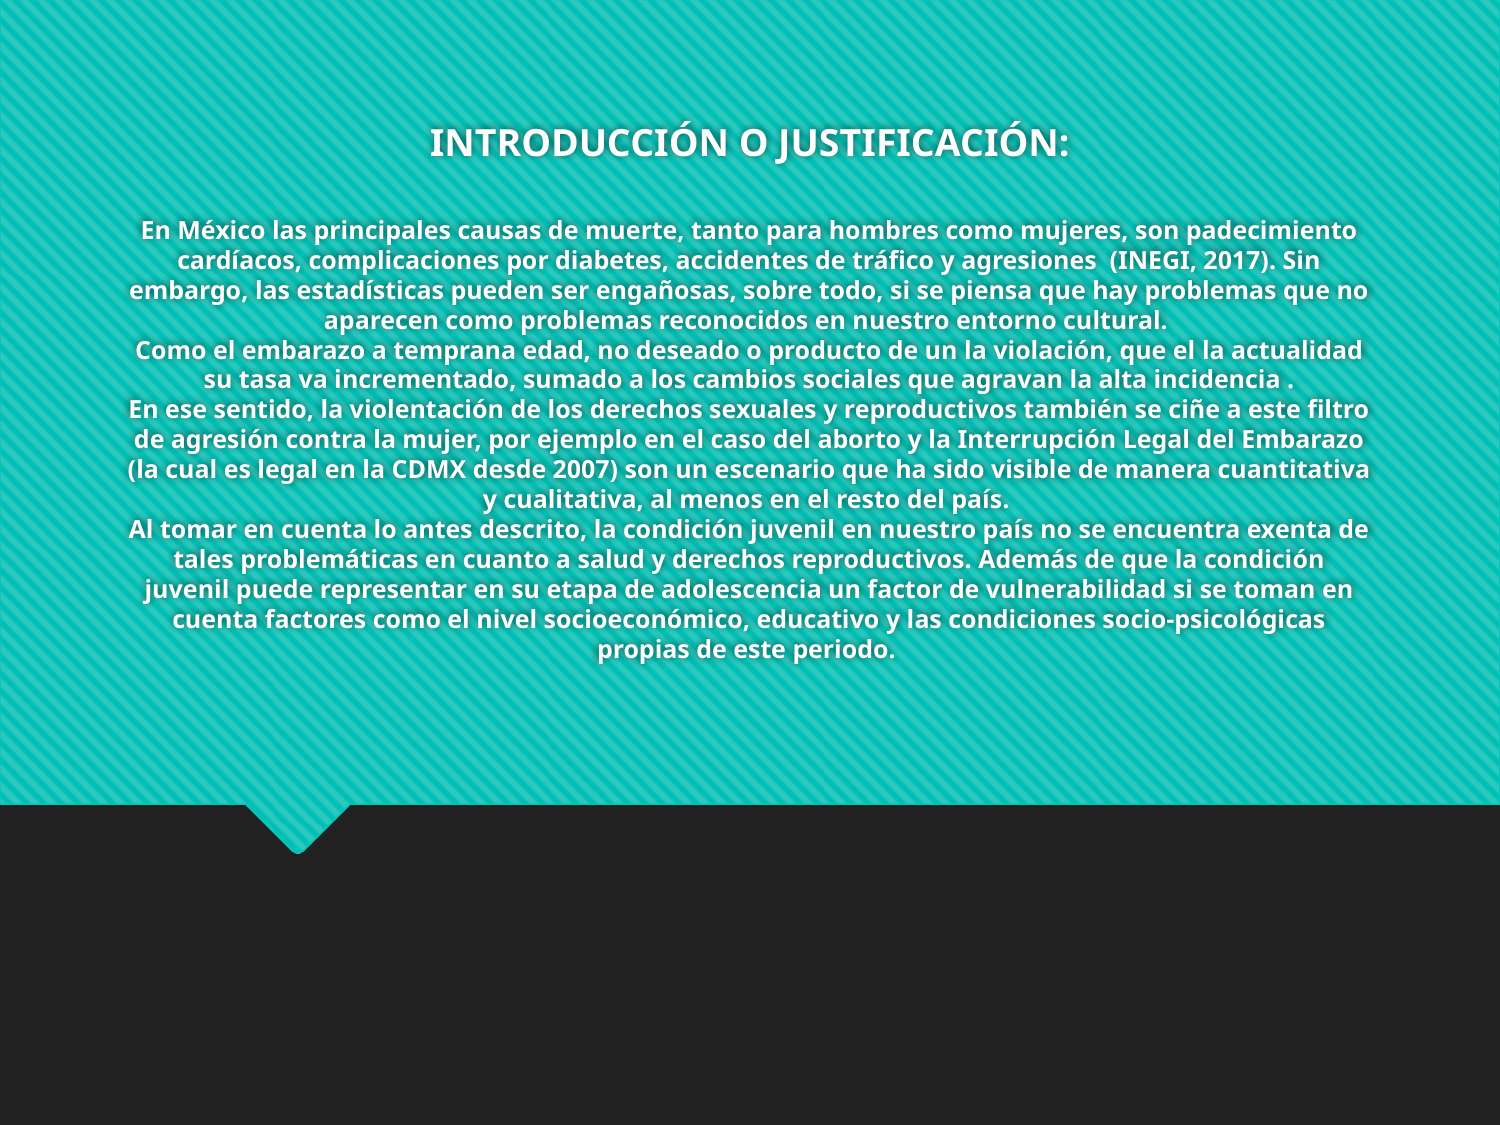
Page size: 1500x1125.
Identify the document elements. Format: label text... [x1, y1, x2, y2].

title INTRODUCCIÓN O JUSTIFICACIÓN: En México las principales causas de muerte, tanto para hombres como mujeres, son padecimiento cardíacos, complicaciones por diabetes, accidentes de tráfico y agresiones (INEGI, 2017). Sin embargo, las estadísticas pueden ser engañosas, sobre todo, si se piensa que hay problemas que no aparecen como problemas reconocidos en nuestro entorno cultural. Como el embarazo a temprana edad, no deseado o producto de un la violación, que el la actualidad su tasa va incrementado, sumado a los cambios sociales que agravan la alta incidencia . En ese sentido, la violentación de los derechos sexuales y reproductivos también se ciñe a este filtro de agresión contra la mujer, por ejemplo en el caso del aborto y la Interrupción Legal del Embarazo (la cual es legal en la CDMX desde 2007) son un escenario que ha sido visible de manera cuantitativa y cualitativa, al menos en el resto del país. Al tomar en cuenta lo antes descrito, la condición juvenil en nuestro país no se encuentra exenta de tales problemáticas en cuanto a salud y derechos reproductivos. Además de que la condición juvenil puede representar en su etapa de adolescencia un factor de vulnerabilidad si se toman en cuenta factores como el nivel socioeconómico, educativo y las condiciones socio-psicológicas propias de este periodo. [112, 19, 1388, 716]
